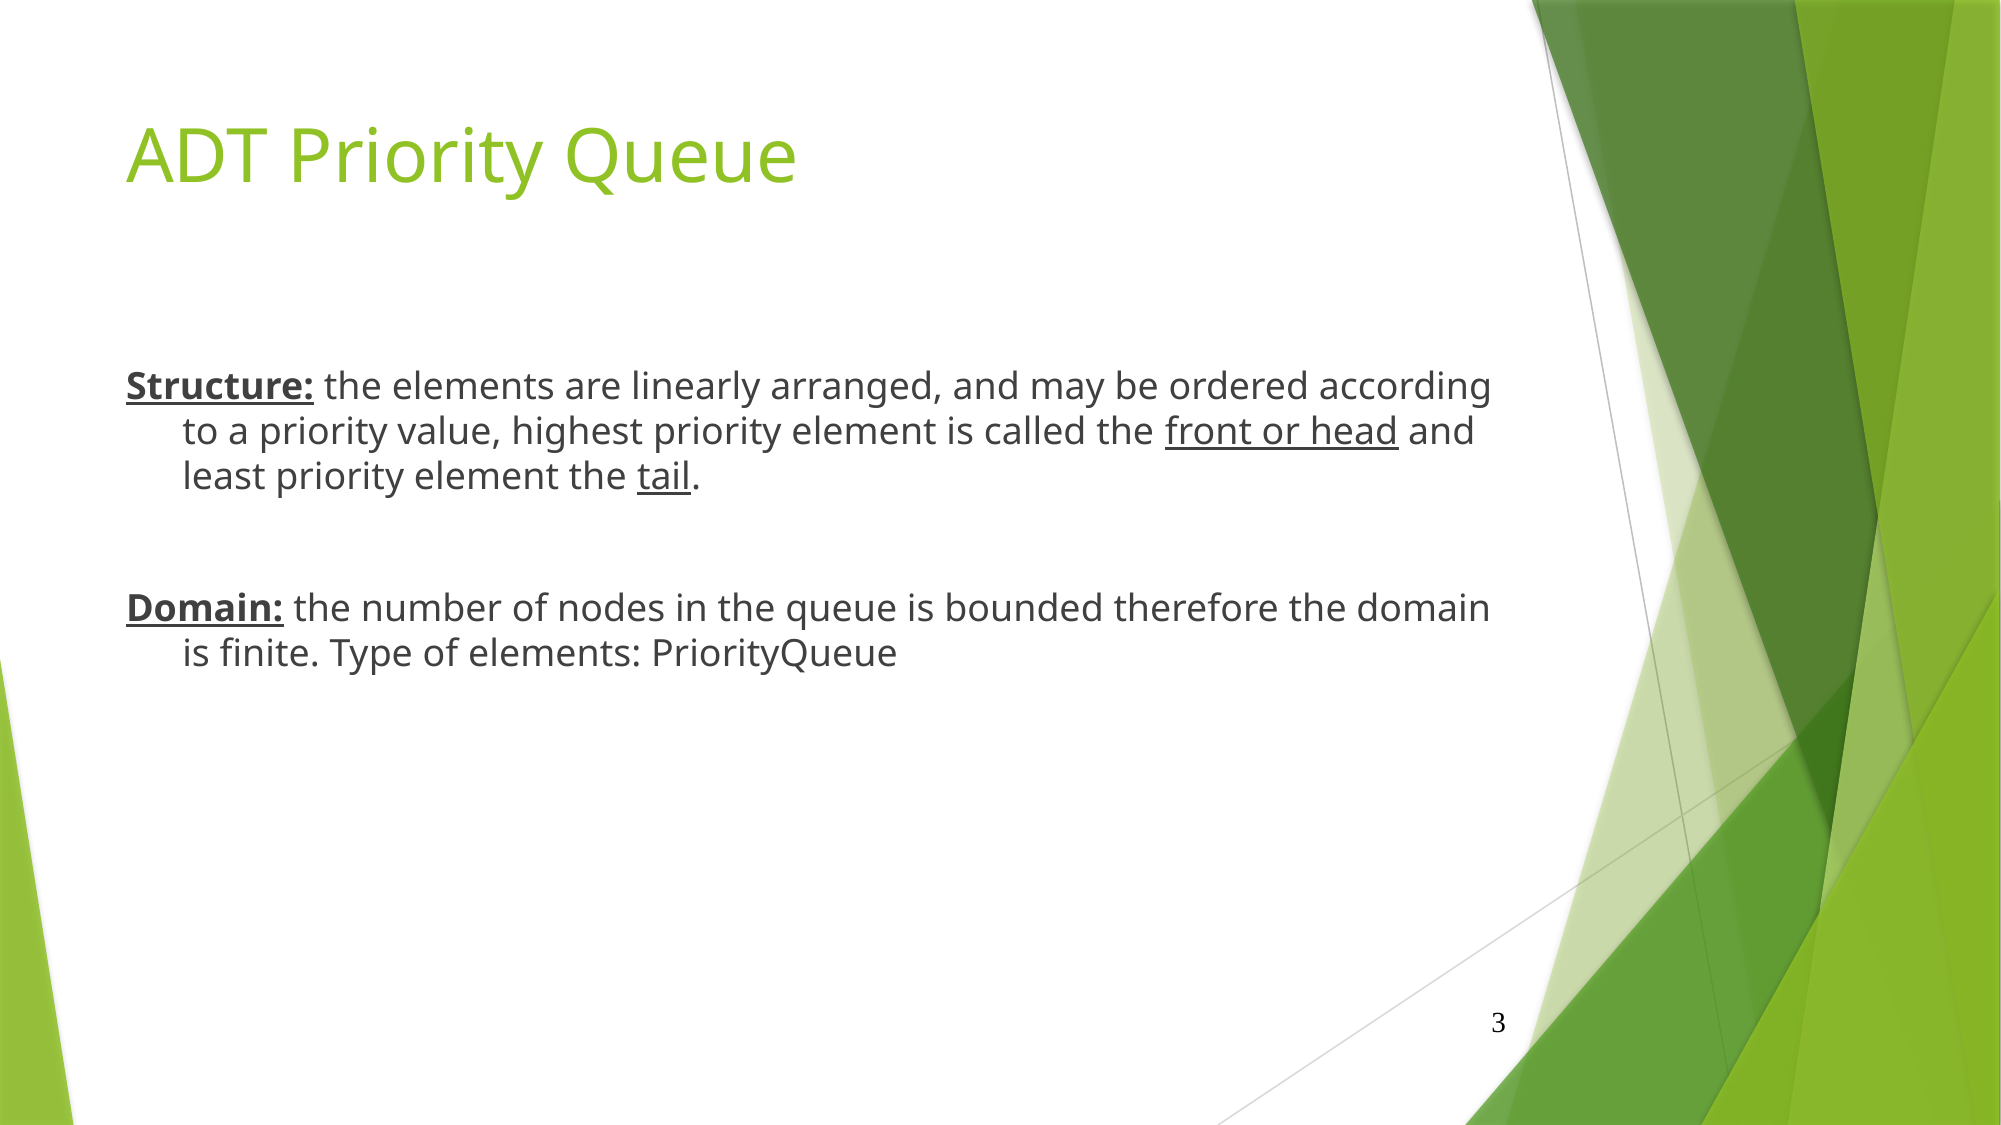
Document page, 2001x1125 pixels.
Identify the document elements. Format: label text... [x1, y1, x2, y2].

list Structure: the elements are linearly arranged, and may be ordered according to a priority value, highest priority element is called the front or head and least priority element the tail. Domain: the number of nodes in the queue is bounded therefore the domain is finite. Type of elements: PriorityQueue [111, 354, 1522, 992]
slide_number 3 [1409, 991, 1522, 1051]
title ADT Priority Queue [111, 99, 1522, 317]
